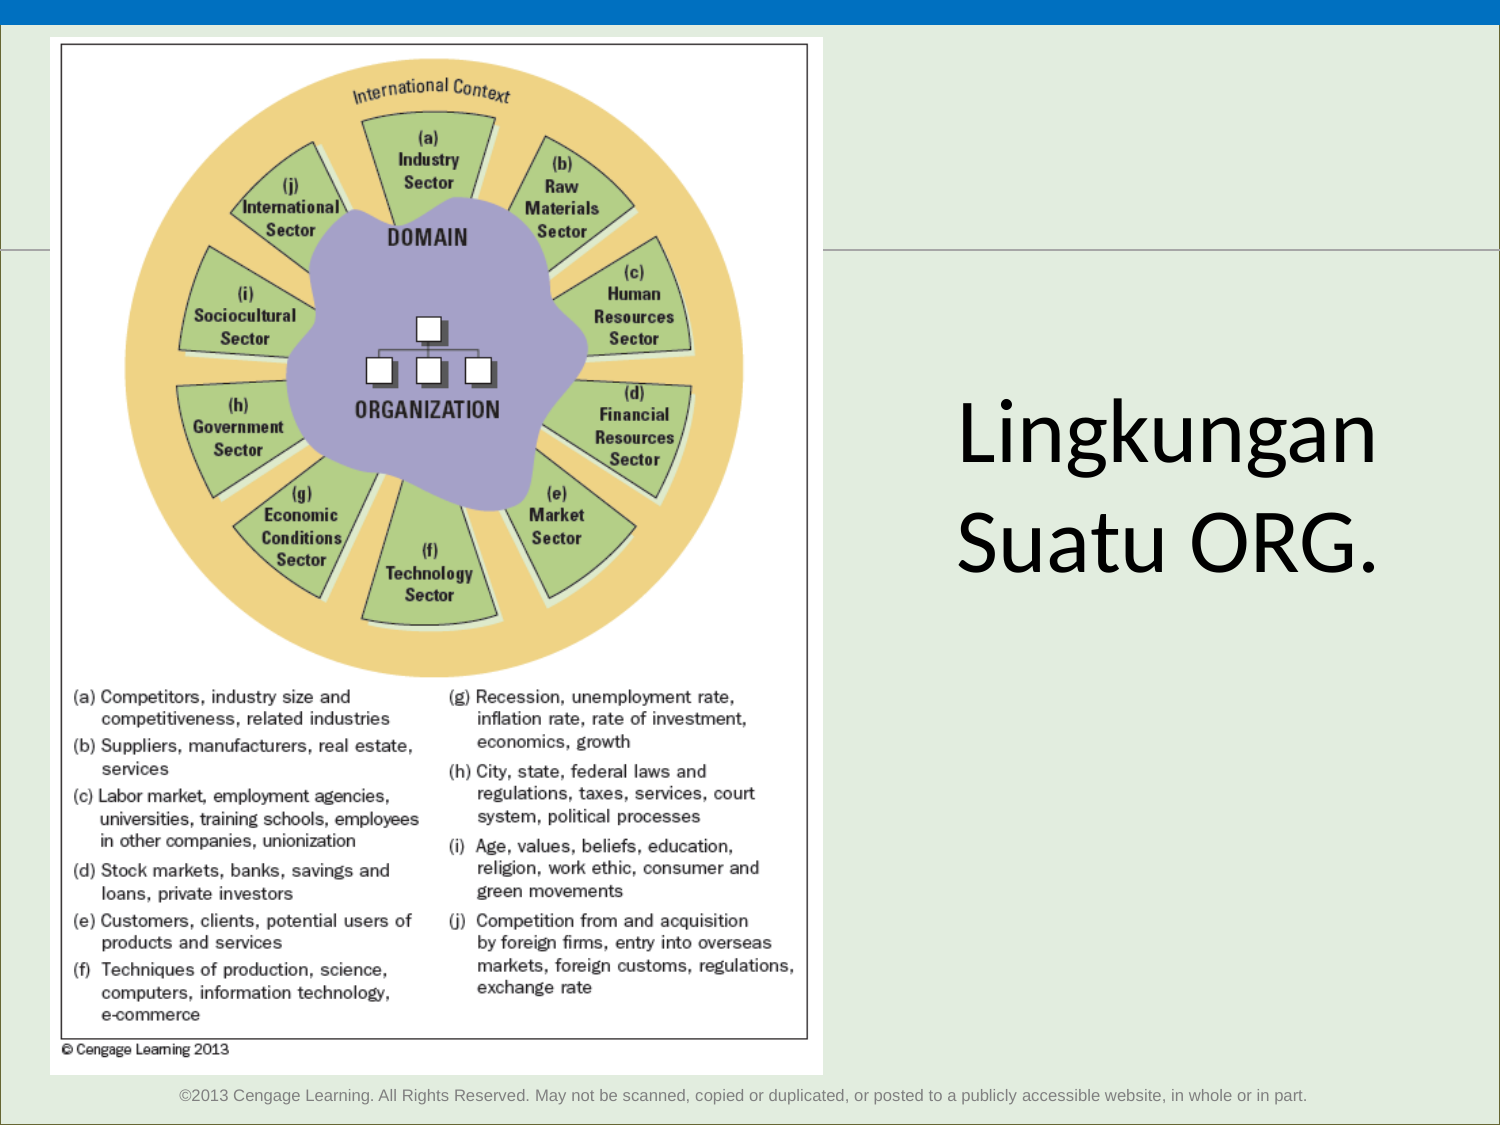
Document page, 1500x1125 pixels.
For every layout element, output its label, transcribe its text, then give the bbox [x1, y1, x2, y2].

title Lingkungan Suatu ORG. [837, 387, 1500, 575]
text_box ©2013 Cengage Learning. All Rights Reserved. May not be scanned, copied or duplicated, or posted to a publicly accessible website, in whole or in part. [164, 1077, 1395, 1125]
picture [49, 37, 824, 1076]
